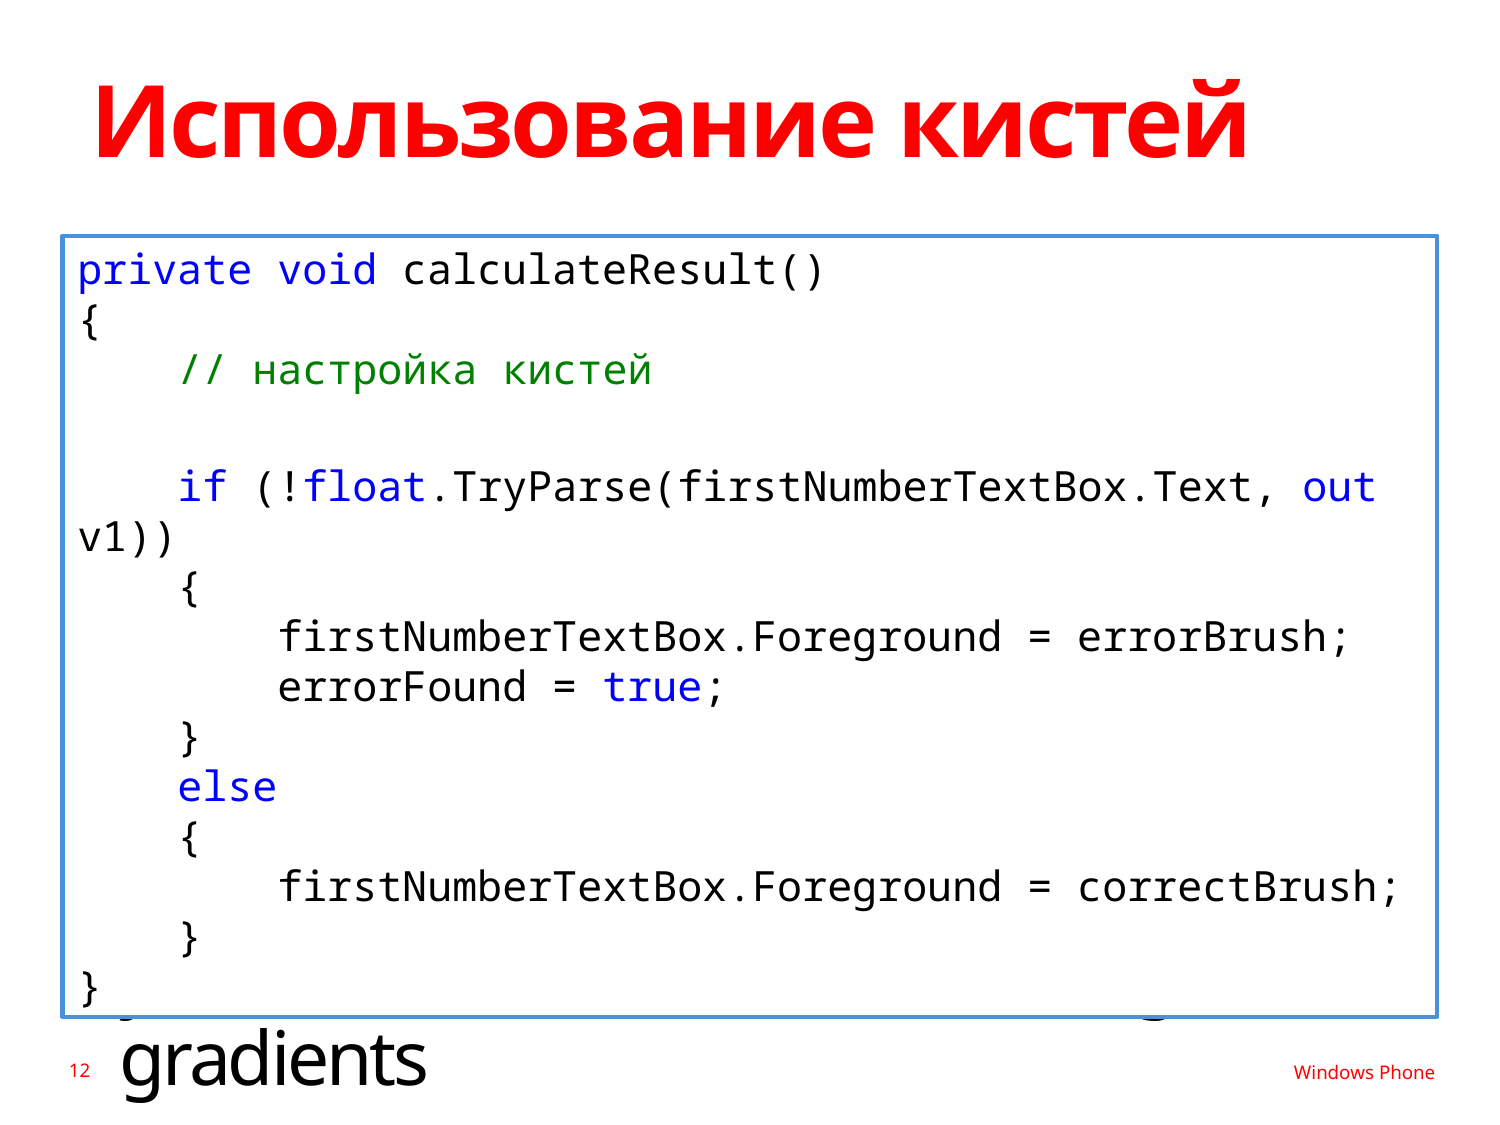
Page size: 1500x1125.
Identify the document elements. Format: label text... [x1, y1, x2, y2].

slide_number 12 [0, 1053, 91, 1091]
title Использование кистей [90, 70, 1463, 180]
text_box private void calculateResult() { // настройка кистей if (!float.TryParse(firstNumberTextBox.Text, out v1)) { firstNumberTextBox.Foreground = errorBrush; errorFound = true; } else { firstNumberTextBox.Foreground = correctBrush; } } [60, 234, 1439, 1019]
